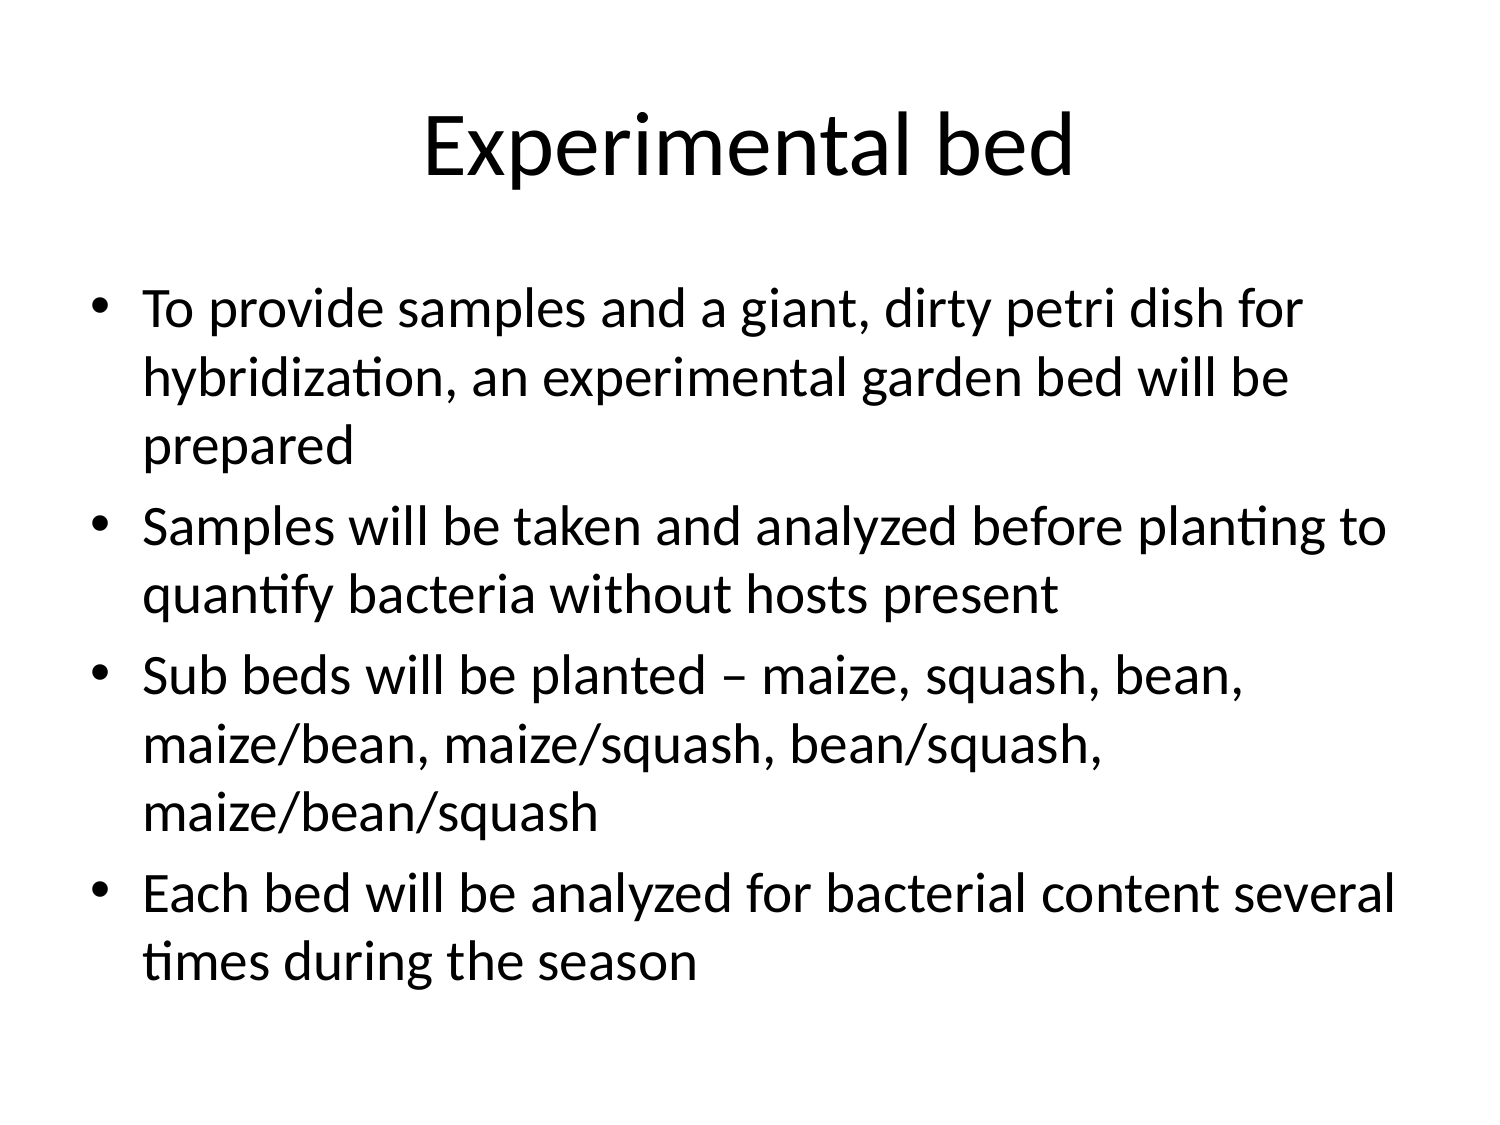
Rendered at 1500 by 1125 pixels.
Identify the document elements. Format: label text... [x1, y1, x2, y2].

title Experimental bed [75, 45, 1425, 233]
list To provide samples and a giant, dirty petri dish for hybridization, an experimental garden bed will be prepared Samples will be taken and analyzed before planting to quantify bacteria without hosts present Sub beds will be planted – maize, squash, bean, maize/bean, maize/squash, bean/squash, maize/bean/squash Each bed will be analyzed for bacterial content several times during the season [75, 262, 1425, 1005]
